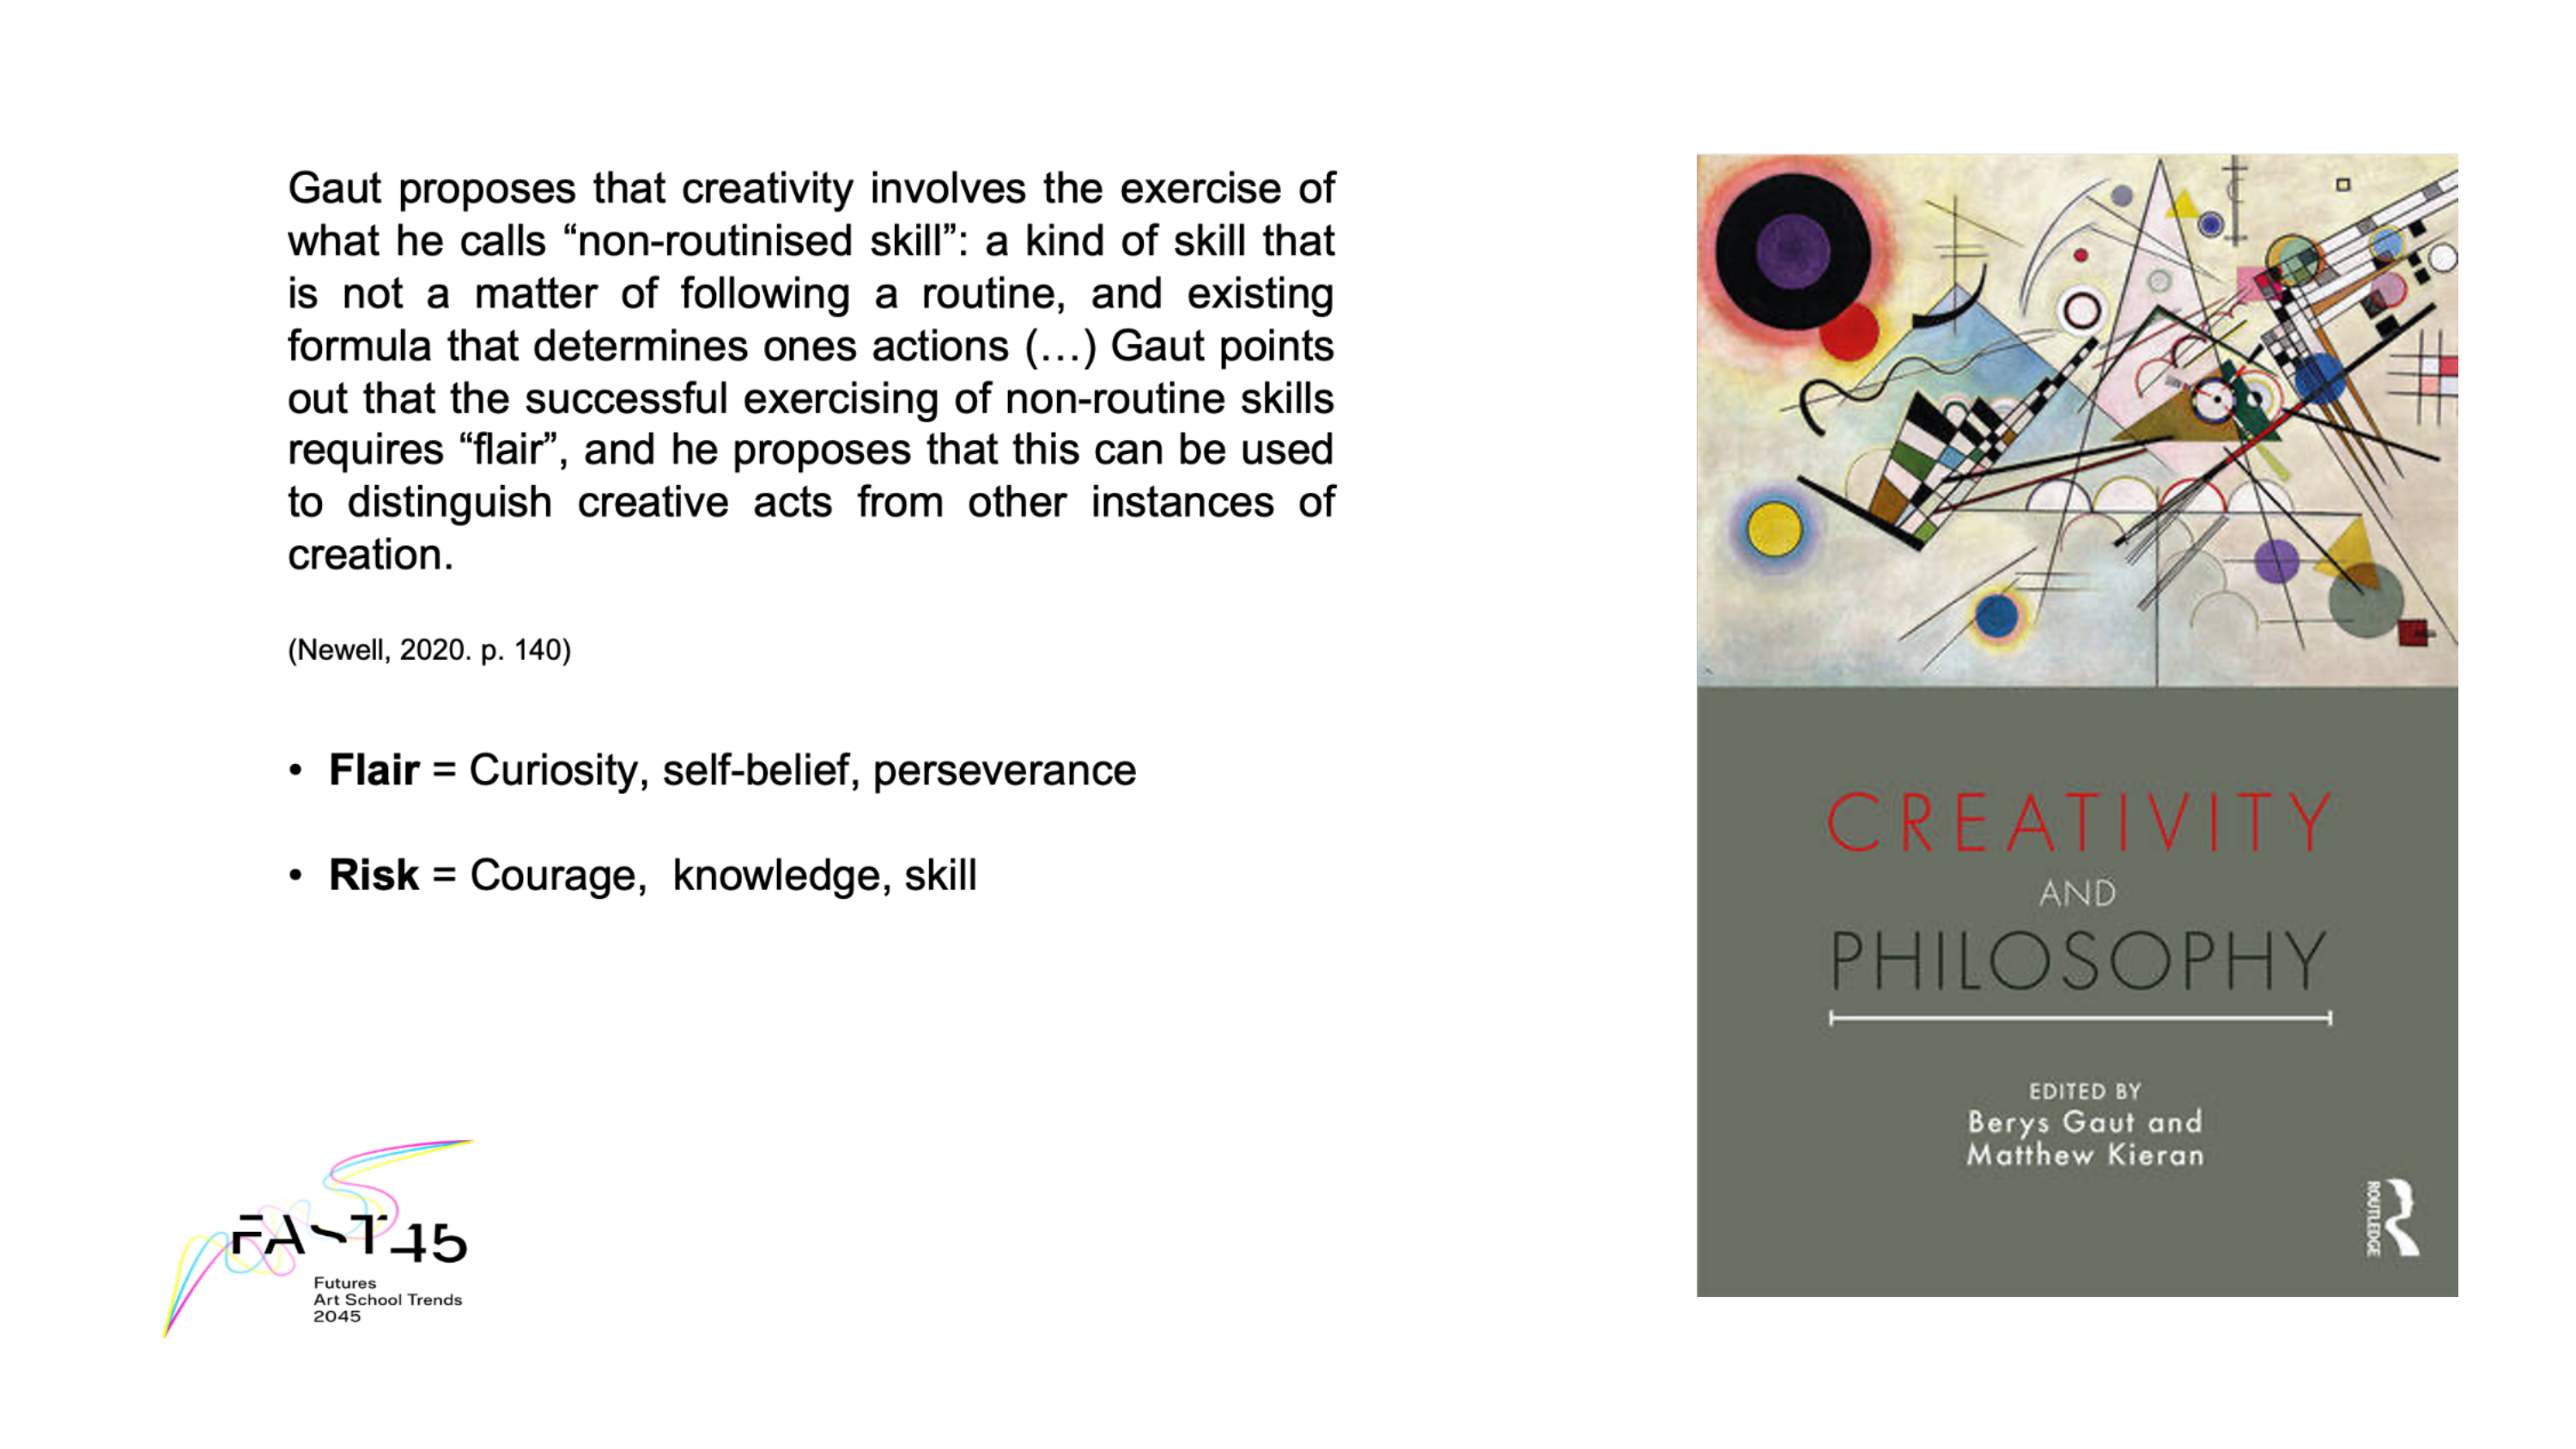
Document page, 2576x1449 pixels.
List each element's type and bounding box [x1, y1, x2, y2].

picture [117, 148, 2459, 1366]
